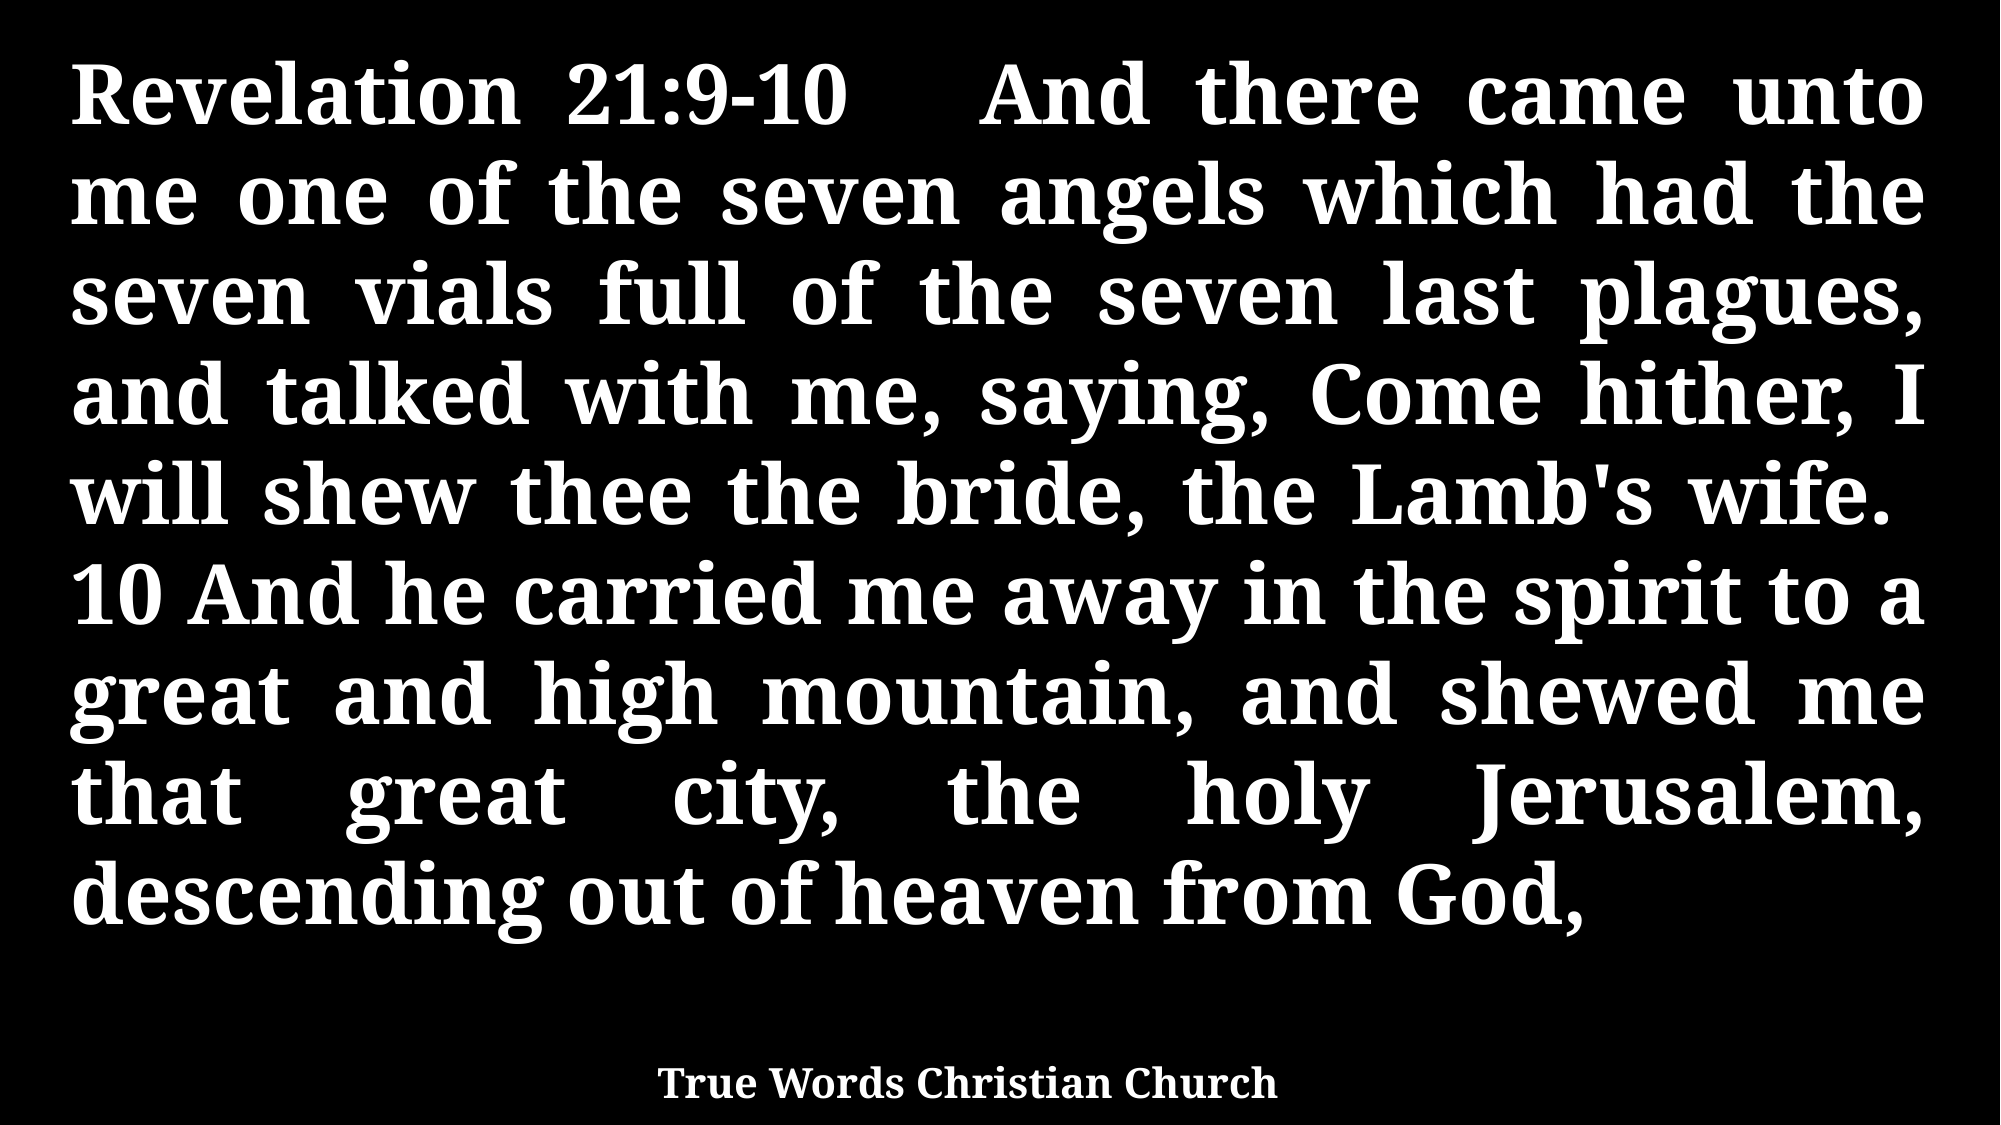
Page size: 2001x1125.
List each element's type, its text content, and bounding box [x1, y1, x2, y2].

text_box Revelation 21:9-10 And there came unto me one of the seven angels which had the seven vials full of the seven last plagues, and talked with me, saying, Come hither, I will shew thee the bride, the Lamb's wife. 10 And he carried me away in the spirit to a great and high mountain, and shewed me that great city, the holy Jerusalem, descending out of heaven from God, [55, 33, 1944, 949]
text_box True Words Christian Church [642, 1049, 1294, 1114]
